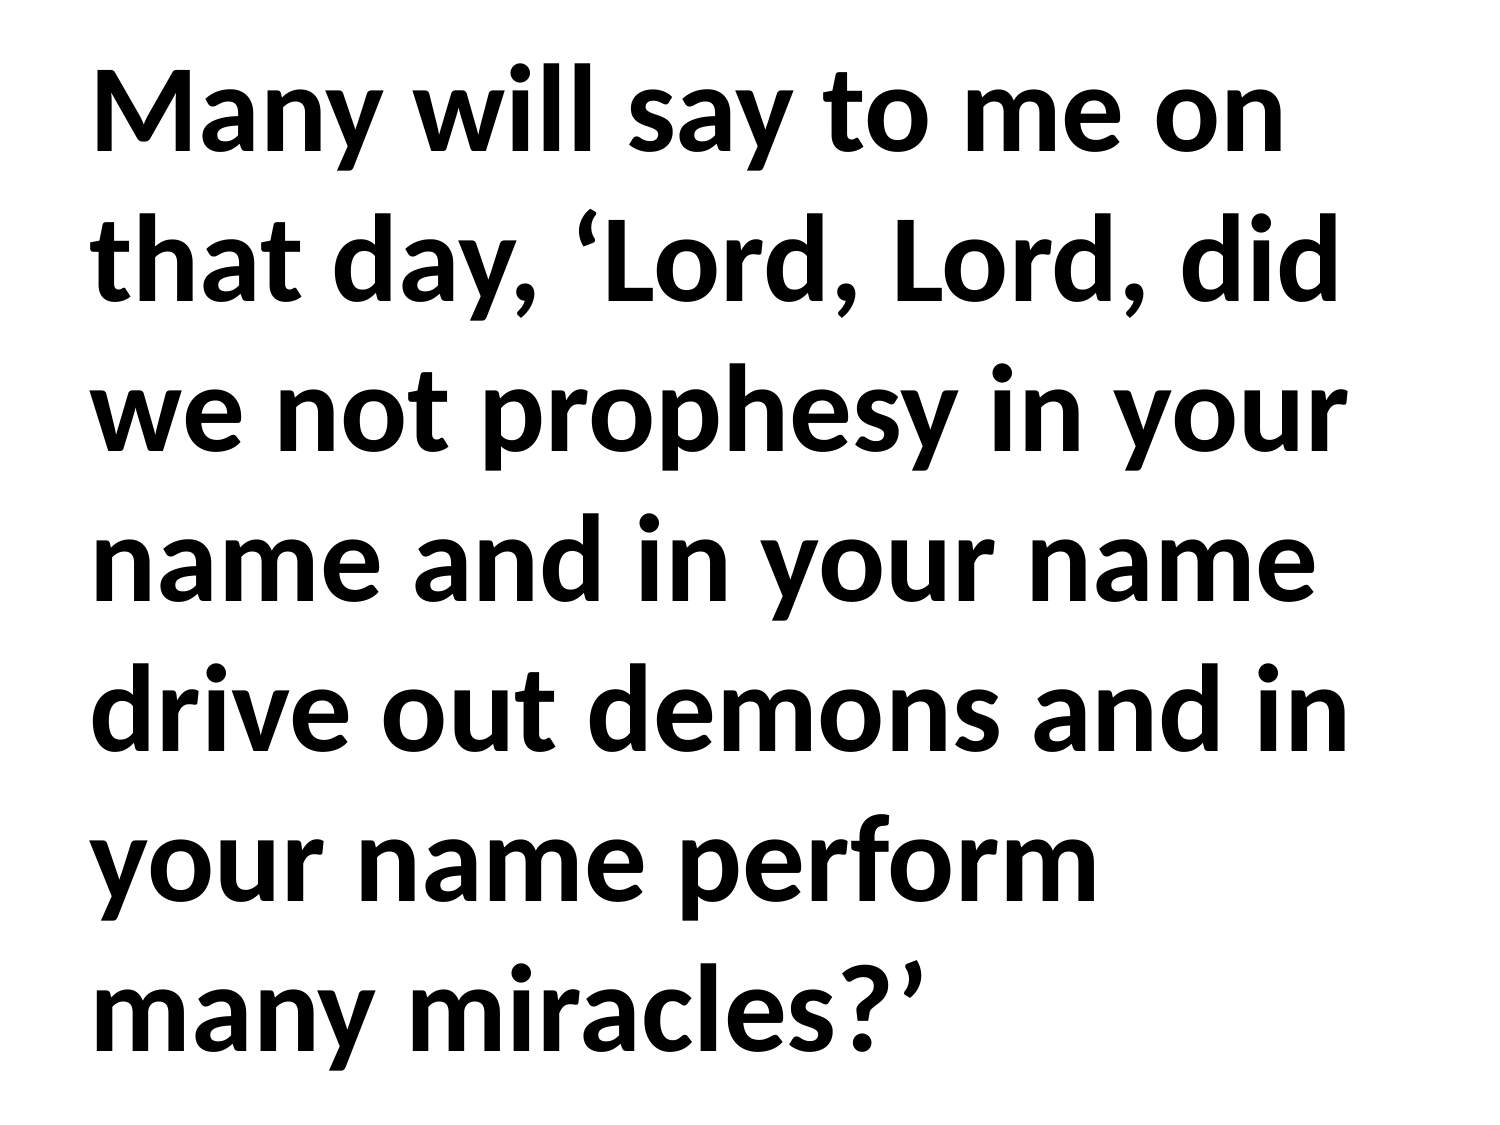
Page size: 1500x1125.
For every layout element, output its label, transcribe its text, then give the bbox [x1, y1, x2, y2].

text_box Many will say to me on that day, ‘Lord, Lord, did we not prophesy in your name and in your name drive out demons and in your name perform many miracles?’ [74, 19, 1425, 1085]
